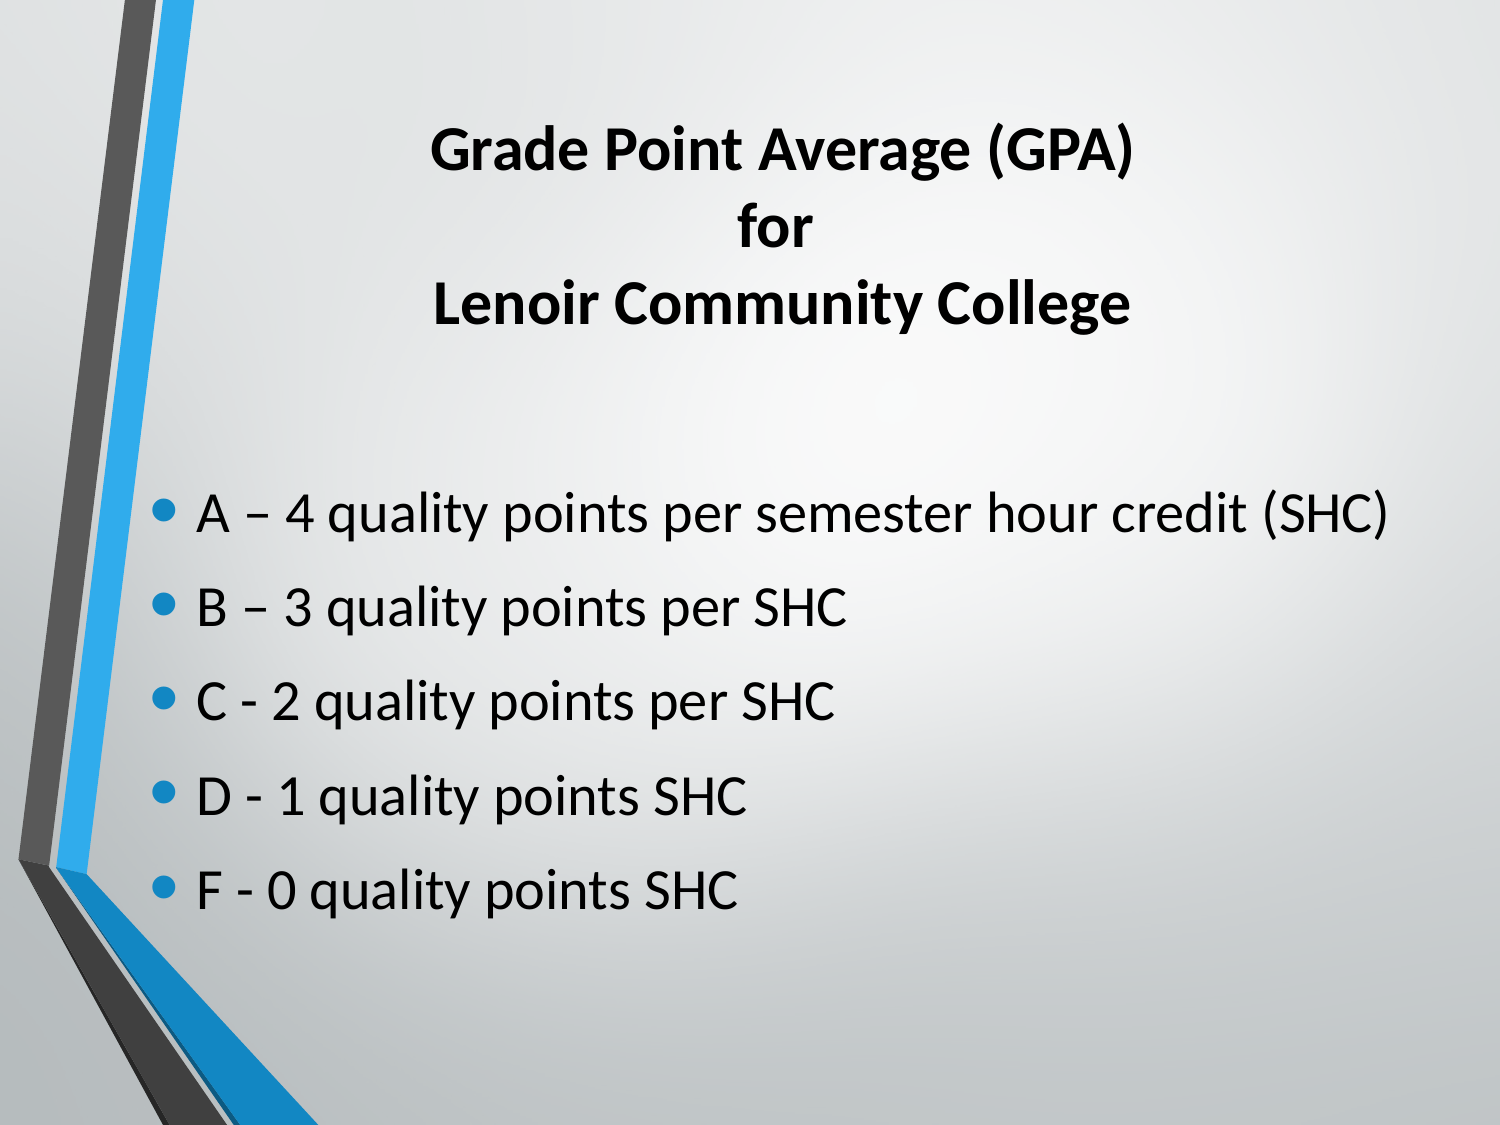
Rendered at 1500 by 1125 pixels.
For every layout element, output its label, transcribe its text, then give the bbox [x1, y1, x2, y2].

title Grade Point Average (GPA) for Lenoir Community College [166, 98, 1400, 289]
list A – 4 quality points per semester hour credit (SHC) B – 3 quality points per SHC C - 2 quality points per SHC D - 1 quality points SHC F - 0 quality points SHC [134, 289, 1500, 1125]
